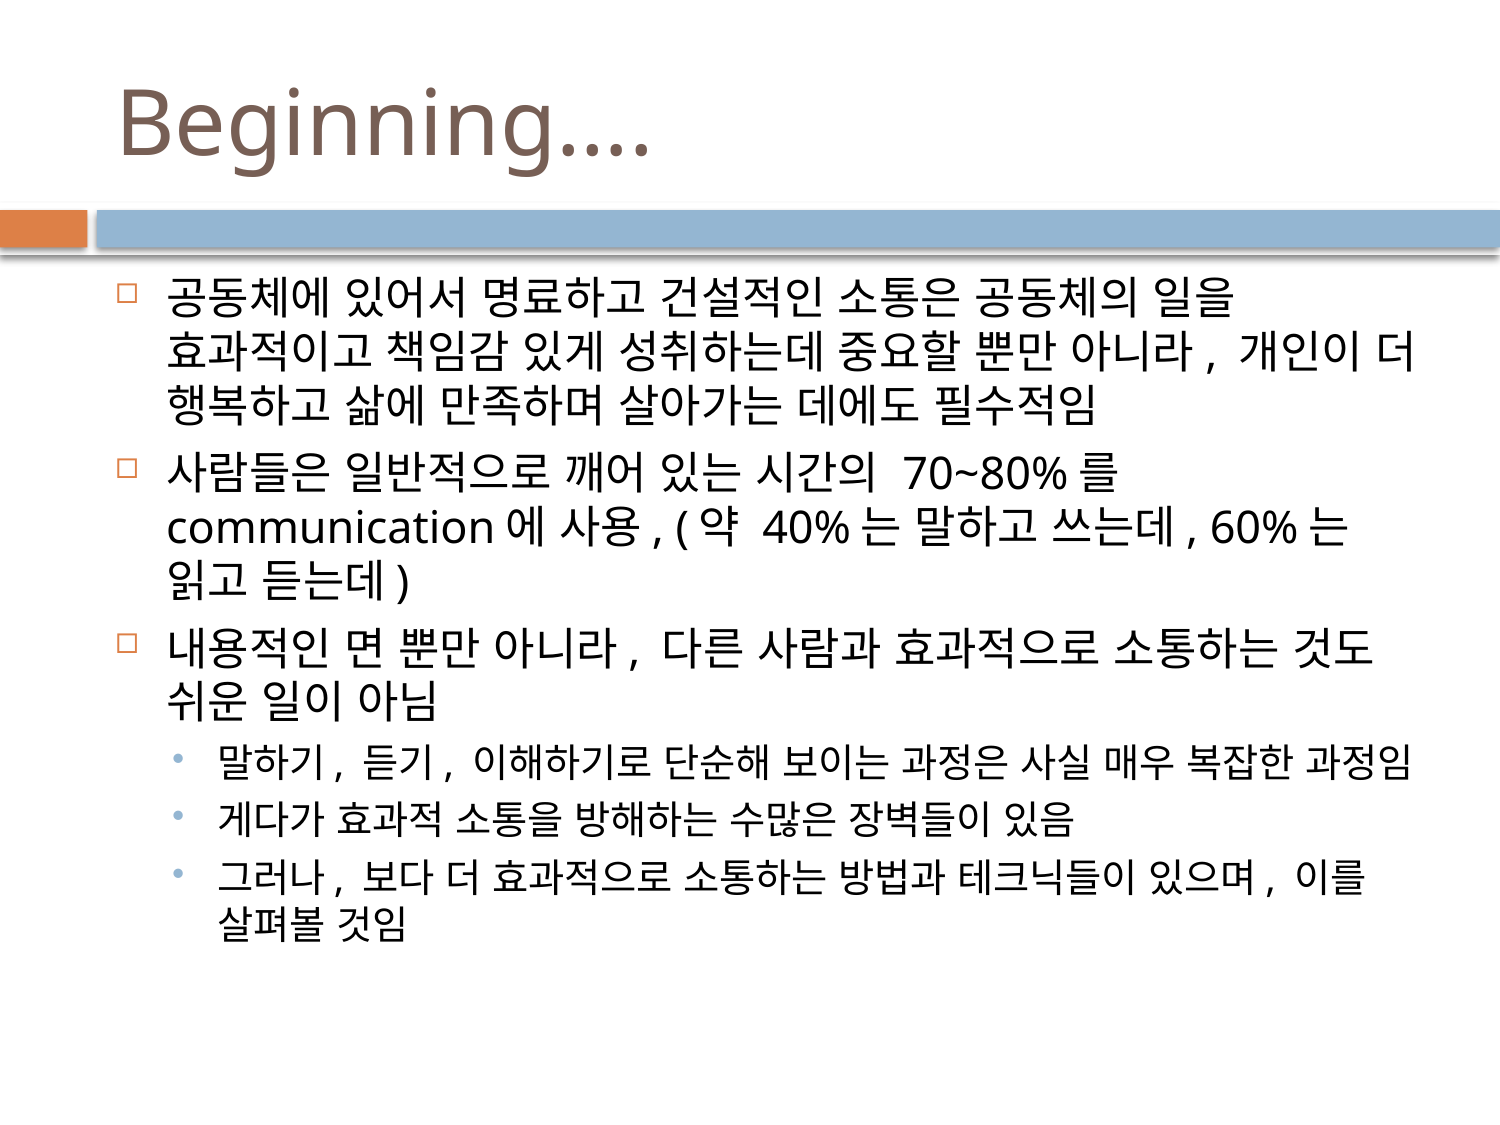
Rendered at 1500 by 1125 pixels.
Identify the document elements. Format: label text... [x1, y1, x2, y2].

title Beginning…. [100, 37, 1438, 200]
list 공동체에 있어서 명료하고 건설적인 소통은 공동체의 일을 효과적이고 책임감 있게 성취하는데 중요할 뿐만 아니라, 개인이 더 행복하고 삶에 만족하며 살아가는 데에도 필수적임 사람들은 일반적으로 깨어 있는 시간의 70~80%를 communication에 사용, (약 40%는 말하고 쓰는데, 60%는 읽고 듣는데) 내용적인 면 뿐만 아니라, 다른 사람과 효과적으로 소통하는 것도 쉬운 일이 아님 말하기, 듣기, 이해하기로 단순해 보이는 과정은 사실 매우 복잡한 과정임 게다가 효과적 소통을 방해하는 수많은 장벽들이 있음 그러나, 보다 더 효과적으로 소통하는 방법과 테크닉들이 있으며, 이를 살펴볼 것임 [100, 262, 1438, 1000]
